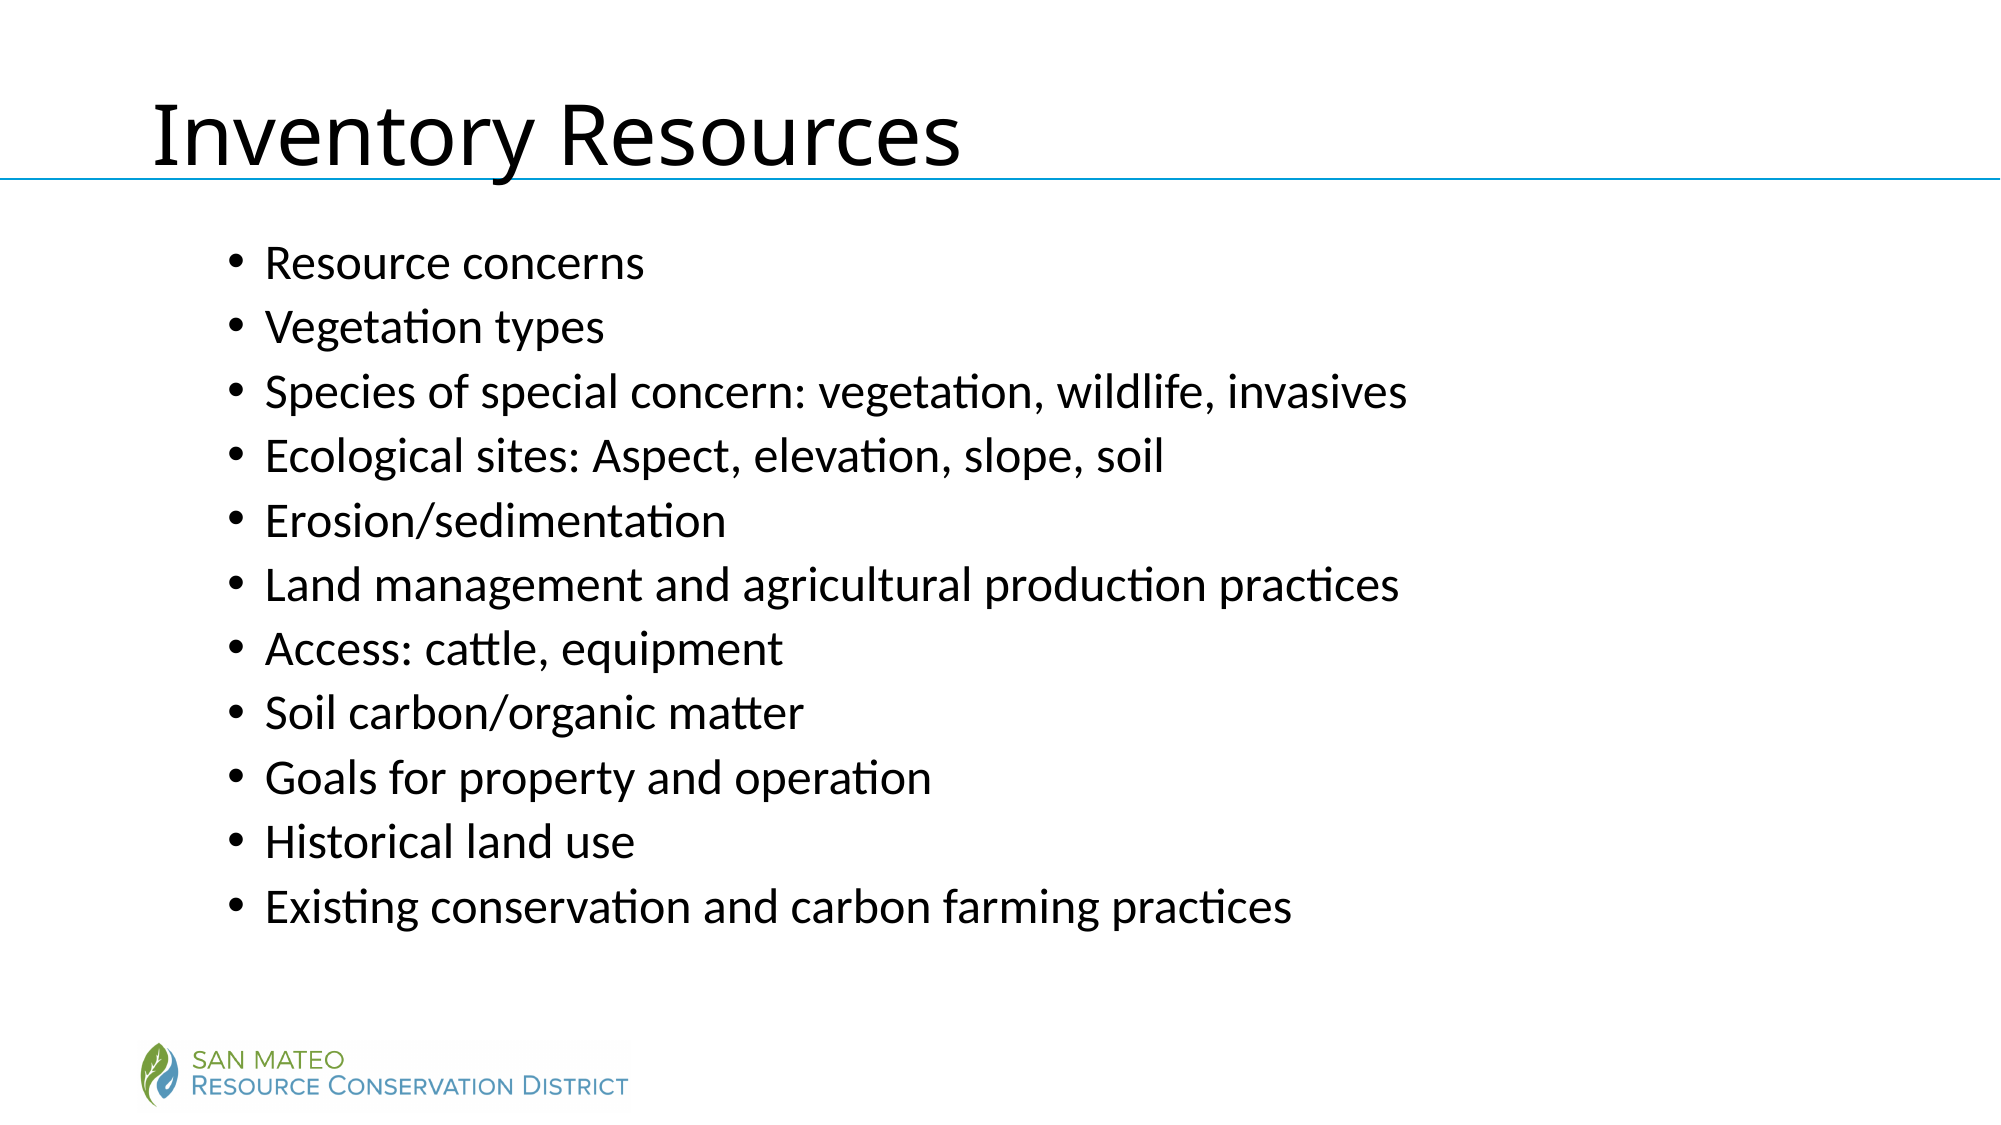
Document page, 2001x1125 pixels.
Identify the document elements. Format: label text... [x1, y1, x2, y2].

picture [137, 1040, 631, 1113]
title Inventory Resources [137, 85, 1863, 192]
list Resource concerns Vegetation types Species of special concern: vegetation, wildlife, invasives Ecological sites: Aspect, elevation, slope, soil Erosion/sedimentation Land management and agricultural production practices Access: cattle, equipment Soil carbon/organic matter Goals for property and operation Historical land use Existing conservation and carbon farming practices [137, 228, 1863, 1014]
